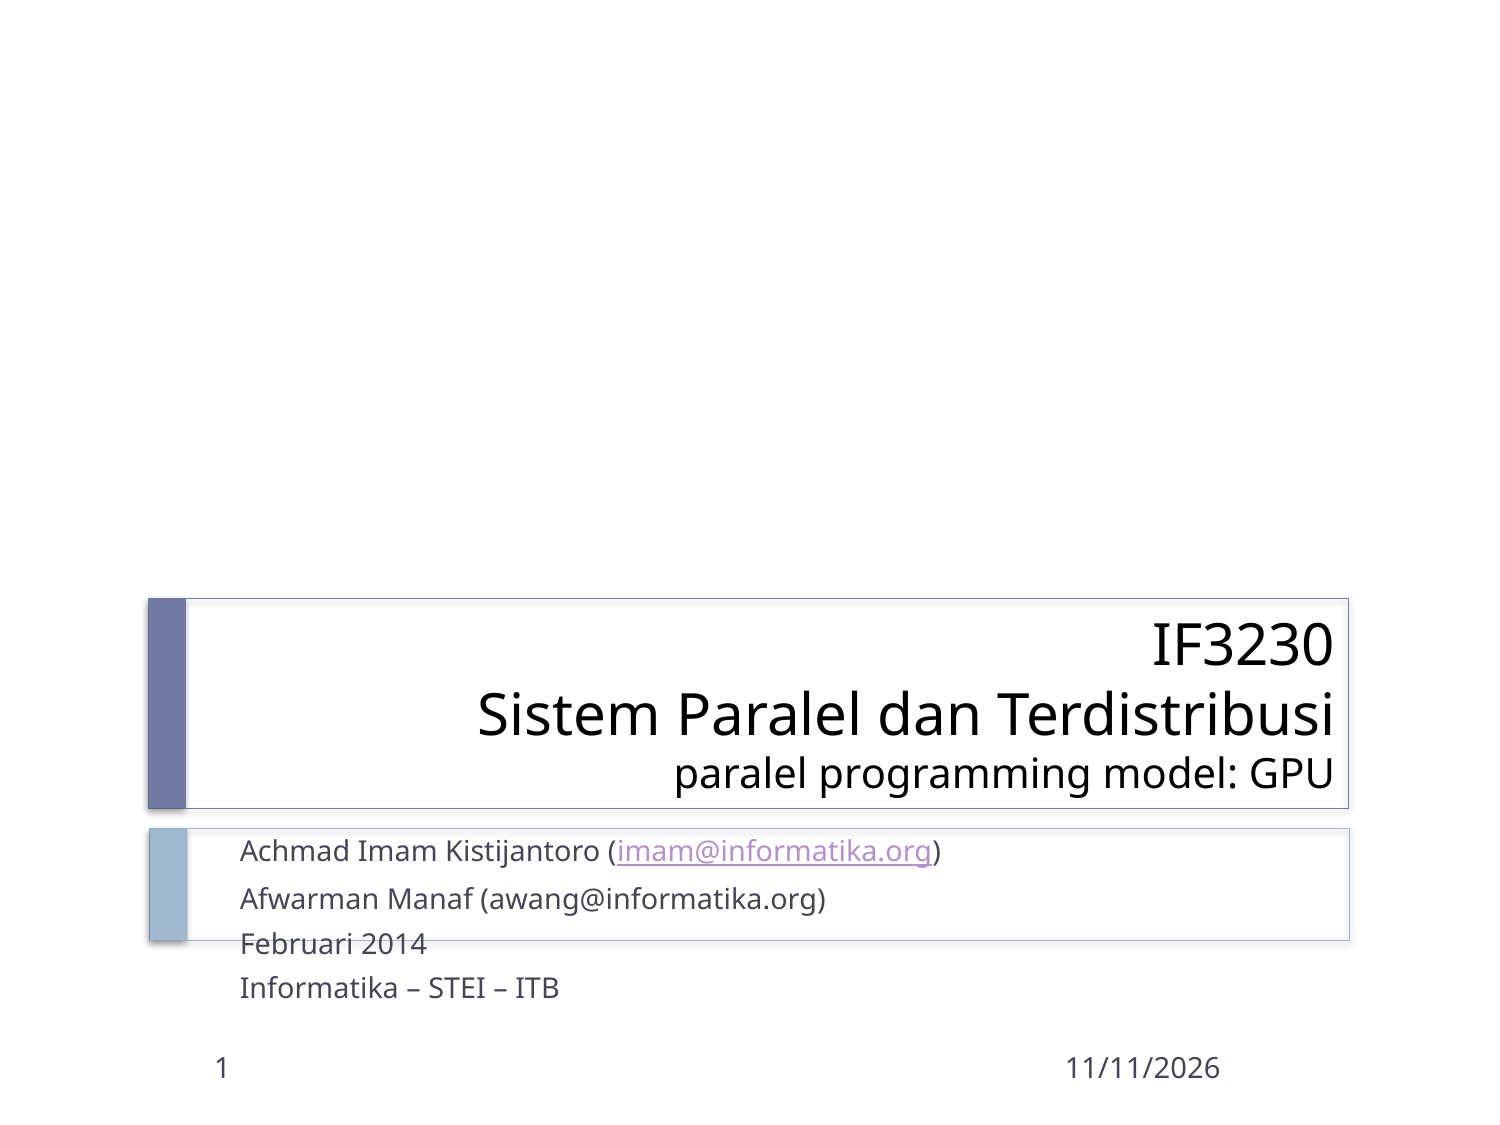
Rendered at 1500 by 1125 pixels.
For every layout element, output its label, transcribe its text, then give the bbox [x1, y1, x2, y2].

subtitle Achmad Imam Kistijantoro (imam@informatika.org) Afwarman Manaf (awang@informatika.org) Februari 2014 Informatika – STEI – ITB [225, 825, 1275, 1013]
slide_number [1050, 1042, 1425, 1103]
slide_number 1 [199, 1042, 400, 1103]
title IF3230 Sistem Paralel dan Terdistribusi paralel programming model: GPU [137, 600, 1350, 763]
